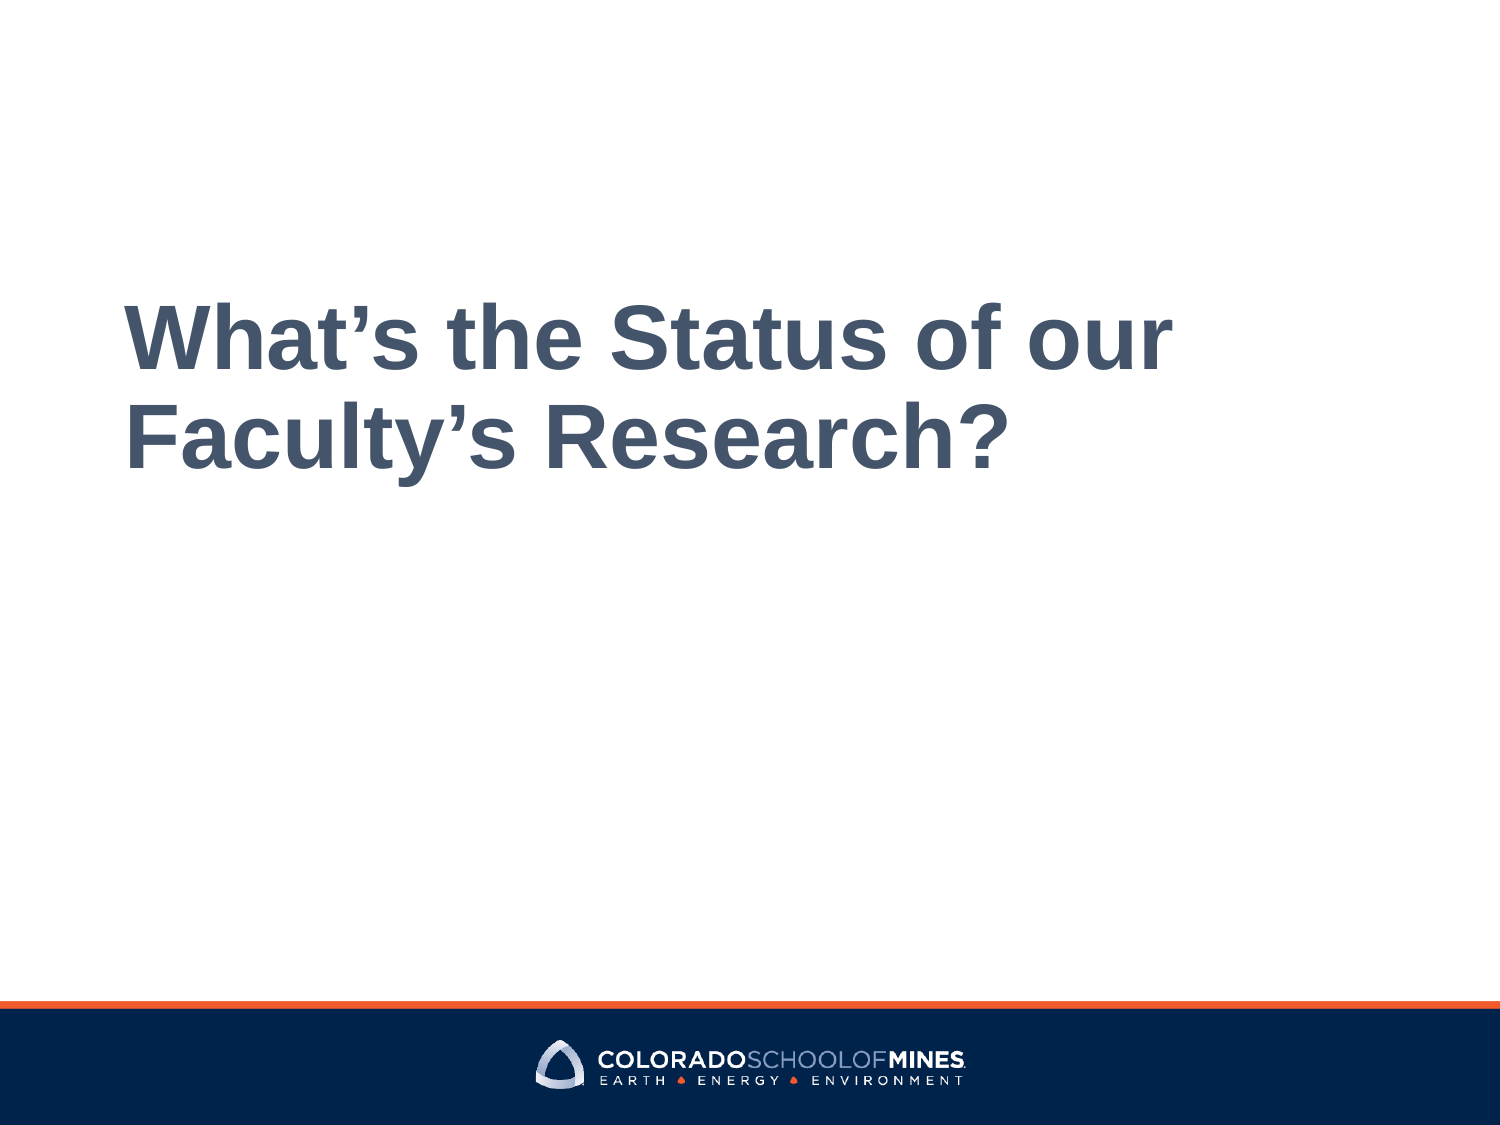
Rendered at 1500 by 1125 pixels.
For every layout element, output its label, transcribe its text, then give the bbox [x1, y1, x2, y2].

picture [0, 0, 1500, 1125]
title What’s the Status of our Faculty’s Research? [109, 165, 1422, 614]
